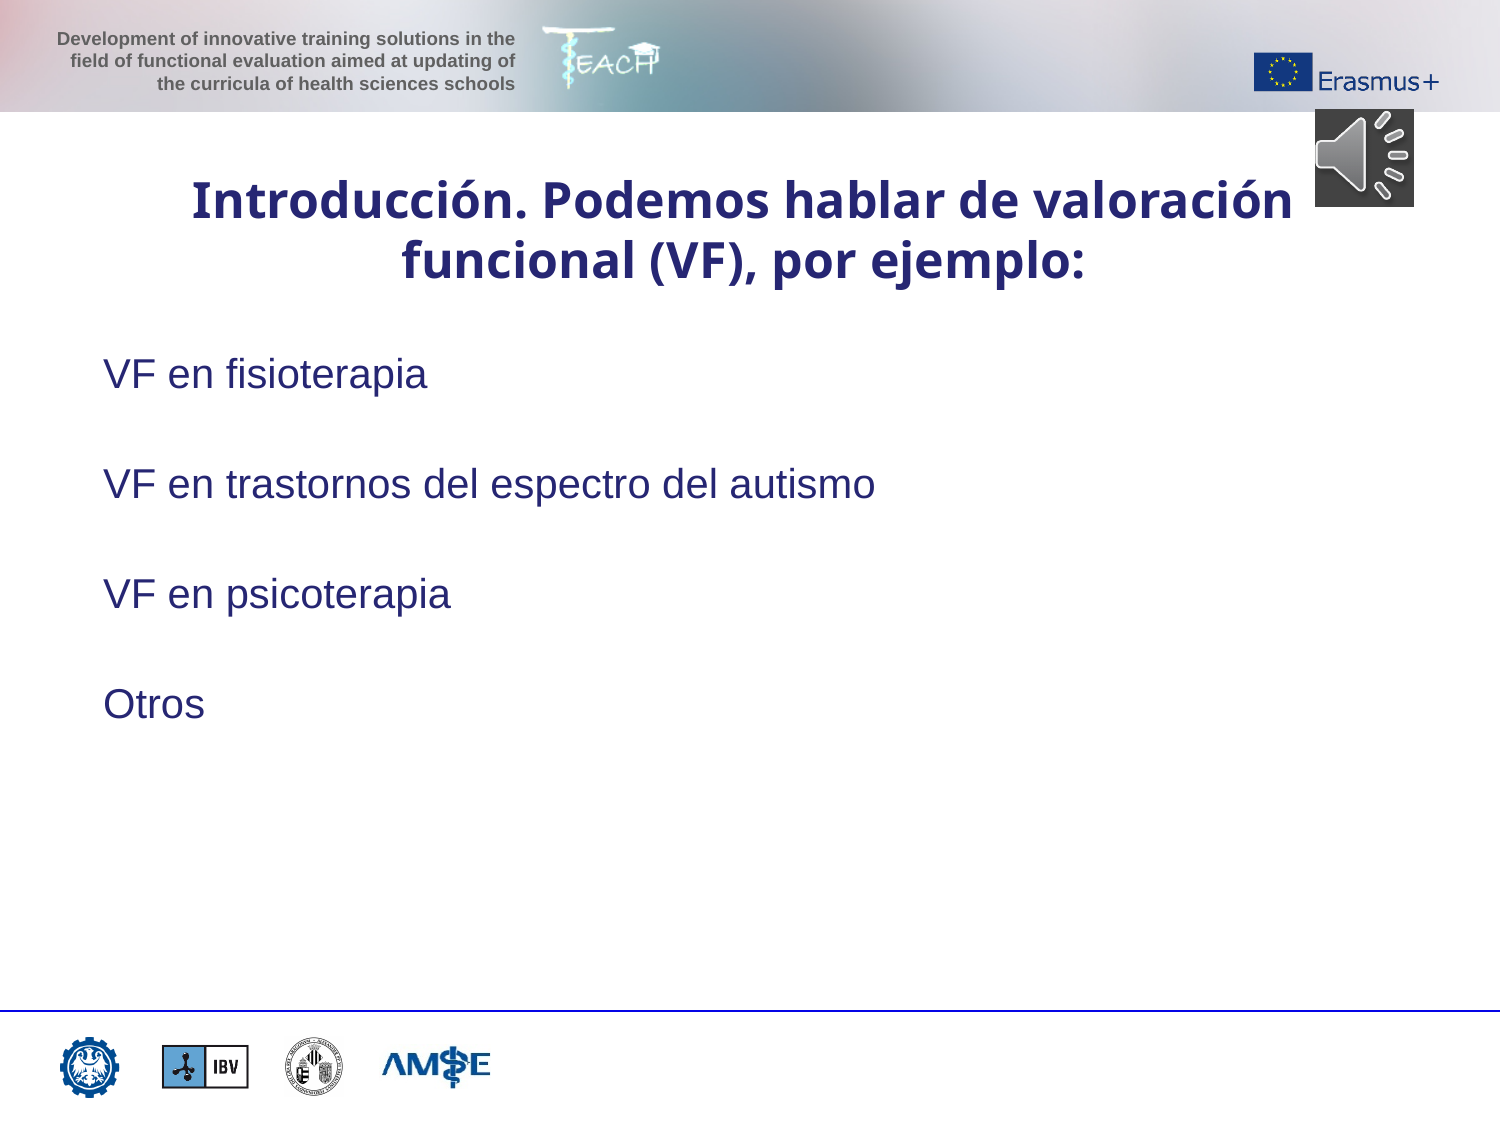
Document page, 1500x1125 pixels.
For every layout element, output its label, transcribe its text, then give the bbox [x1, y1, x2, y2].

picture [379, 1044, 491, 1089]
picture [53, 1035, 126, 1099]
text_box Introducción. Podemos hablar de valoración funcional (VF), por ejemplo: [88, 160, 1400, 303]
text_box VF en fisioterapia VF en trastornos del espectro del autismo VF en psicoterapia Otros [88, 314, 1424, 917]
picture [161, 1044, 249, 1089]
picture [0, 0, 1500, 209]
picture [284, 1036, 344, 1097]
